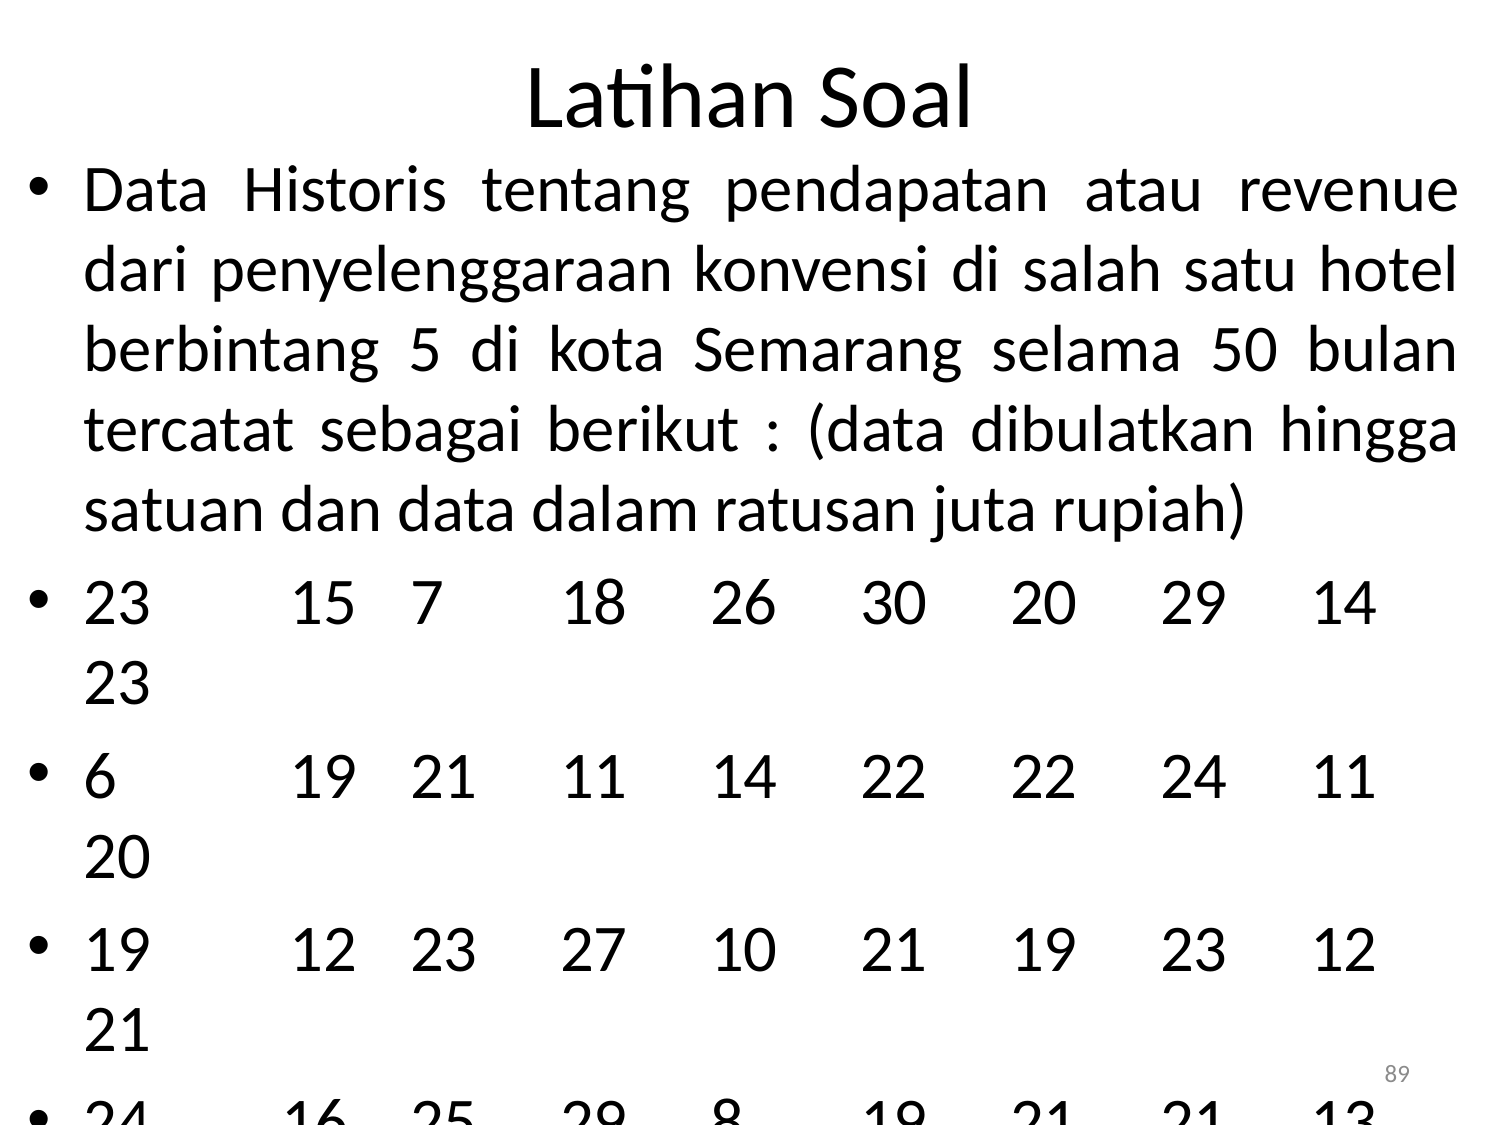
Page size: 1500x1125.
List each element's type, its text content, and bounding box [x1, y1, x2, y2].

slide_number 89 [1074, 1042, 1425, 1103]
list Data Historis tentang pendapatan atau revenue dari penyelenggaraan konvensi di salah satu hotel berbintang 5 di kota Semarang selama 50 bulan tercatat sebagai berikut : (data dibulatkan hingga satuan dan data dalam ratusan juta rupiah) 23 15 7 18 26 30 20 29 14 23 6 19 21 11 14 22 22 24 11 20 19 12 23 27 10 21 19 23 12 21 24 16 25 29 8 19 21 21 13 30 18 9 22 10 13 28 17 19 21 23 [12, 137, 1476, 1101]
title Latihan Soal [74, 44, 1426, 137]
